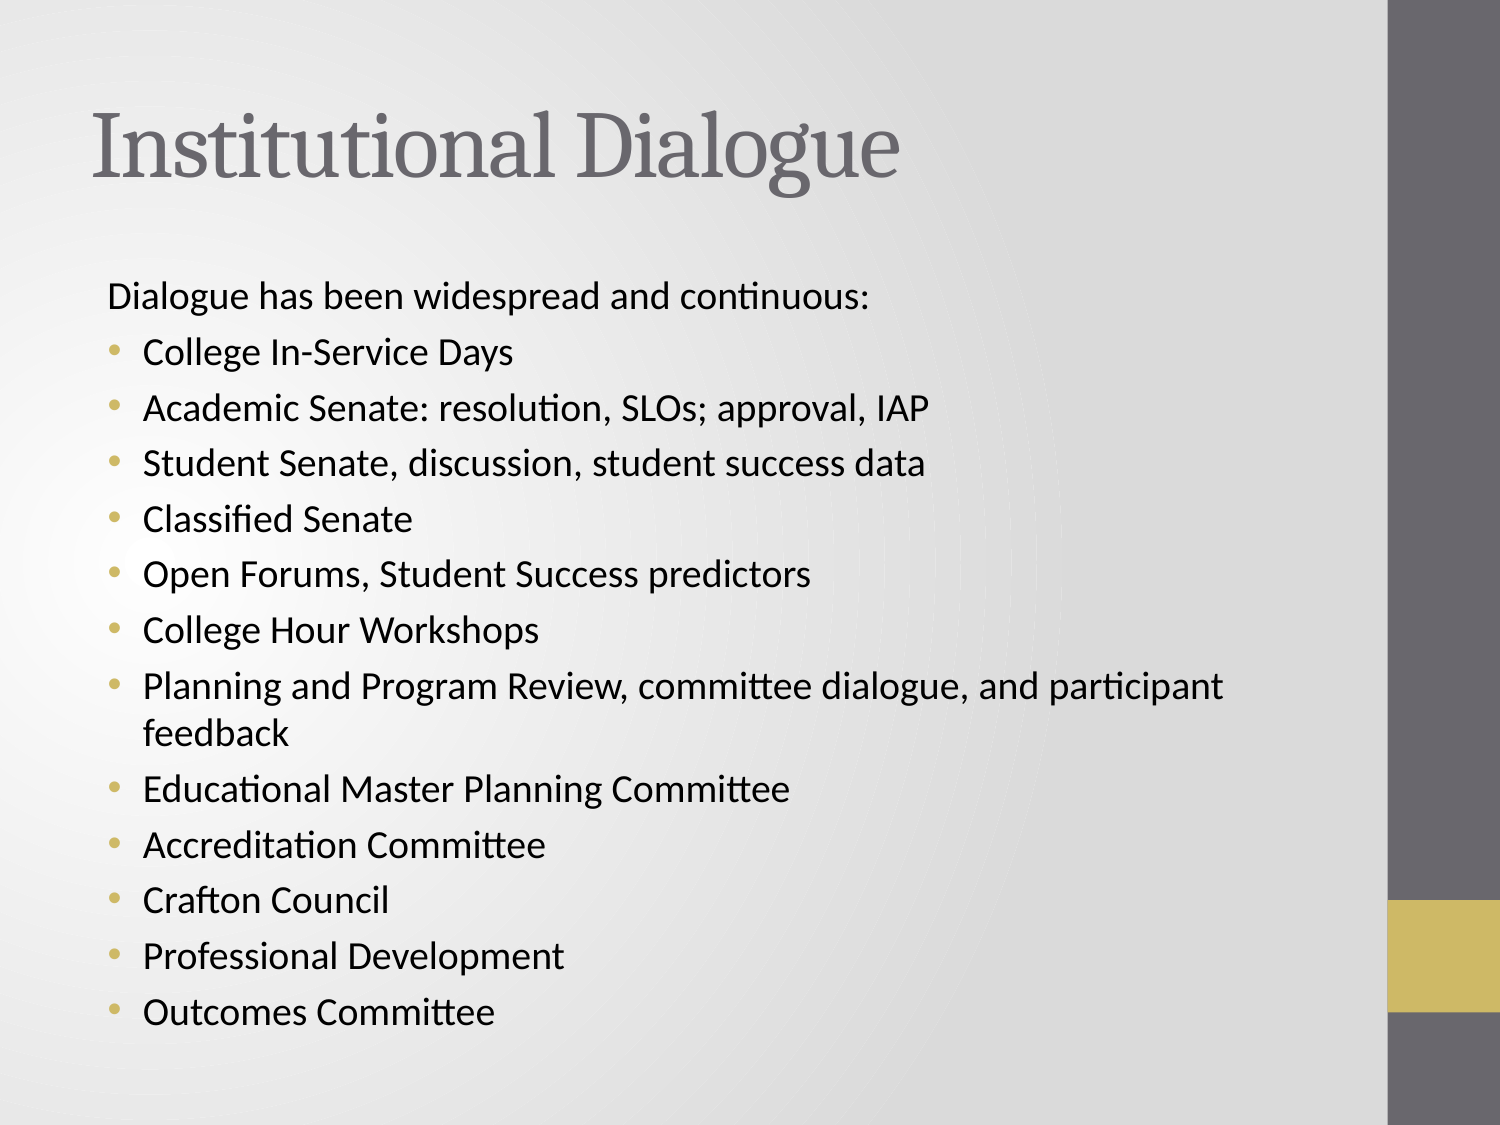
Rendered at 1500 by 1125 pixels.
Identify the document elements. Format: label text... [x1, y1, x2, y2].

list Dialogue has been widespread and continuous: College In-Service Days Academic Senate: resolution, SLOs; approval, IAP Student Senate, discussion, student success data Classified Senate Open Forums, Student Success predictors College Hour Workshops Planning and Program Review, committee dialogue, and participant feedback Educational Master Planning Committee Accreditation Committee Crafton Council Professional Development Outcomes Committee [75, 262, 1325, 1050]
title Institutional Dialogue [75, 45, 1325, 233]
